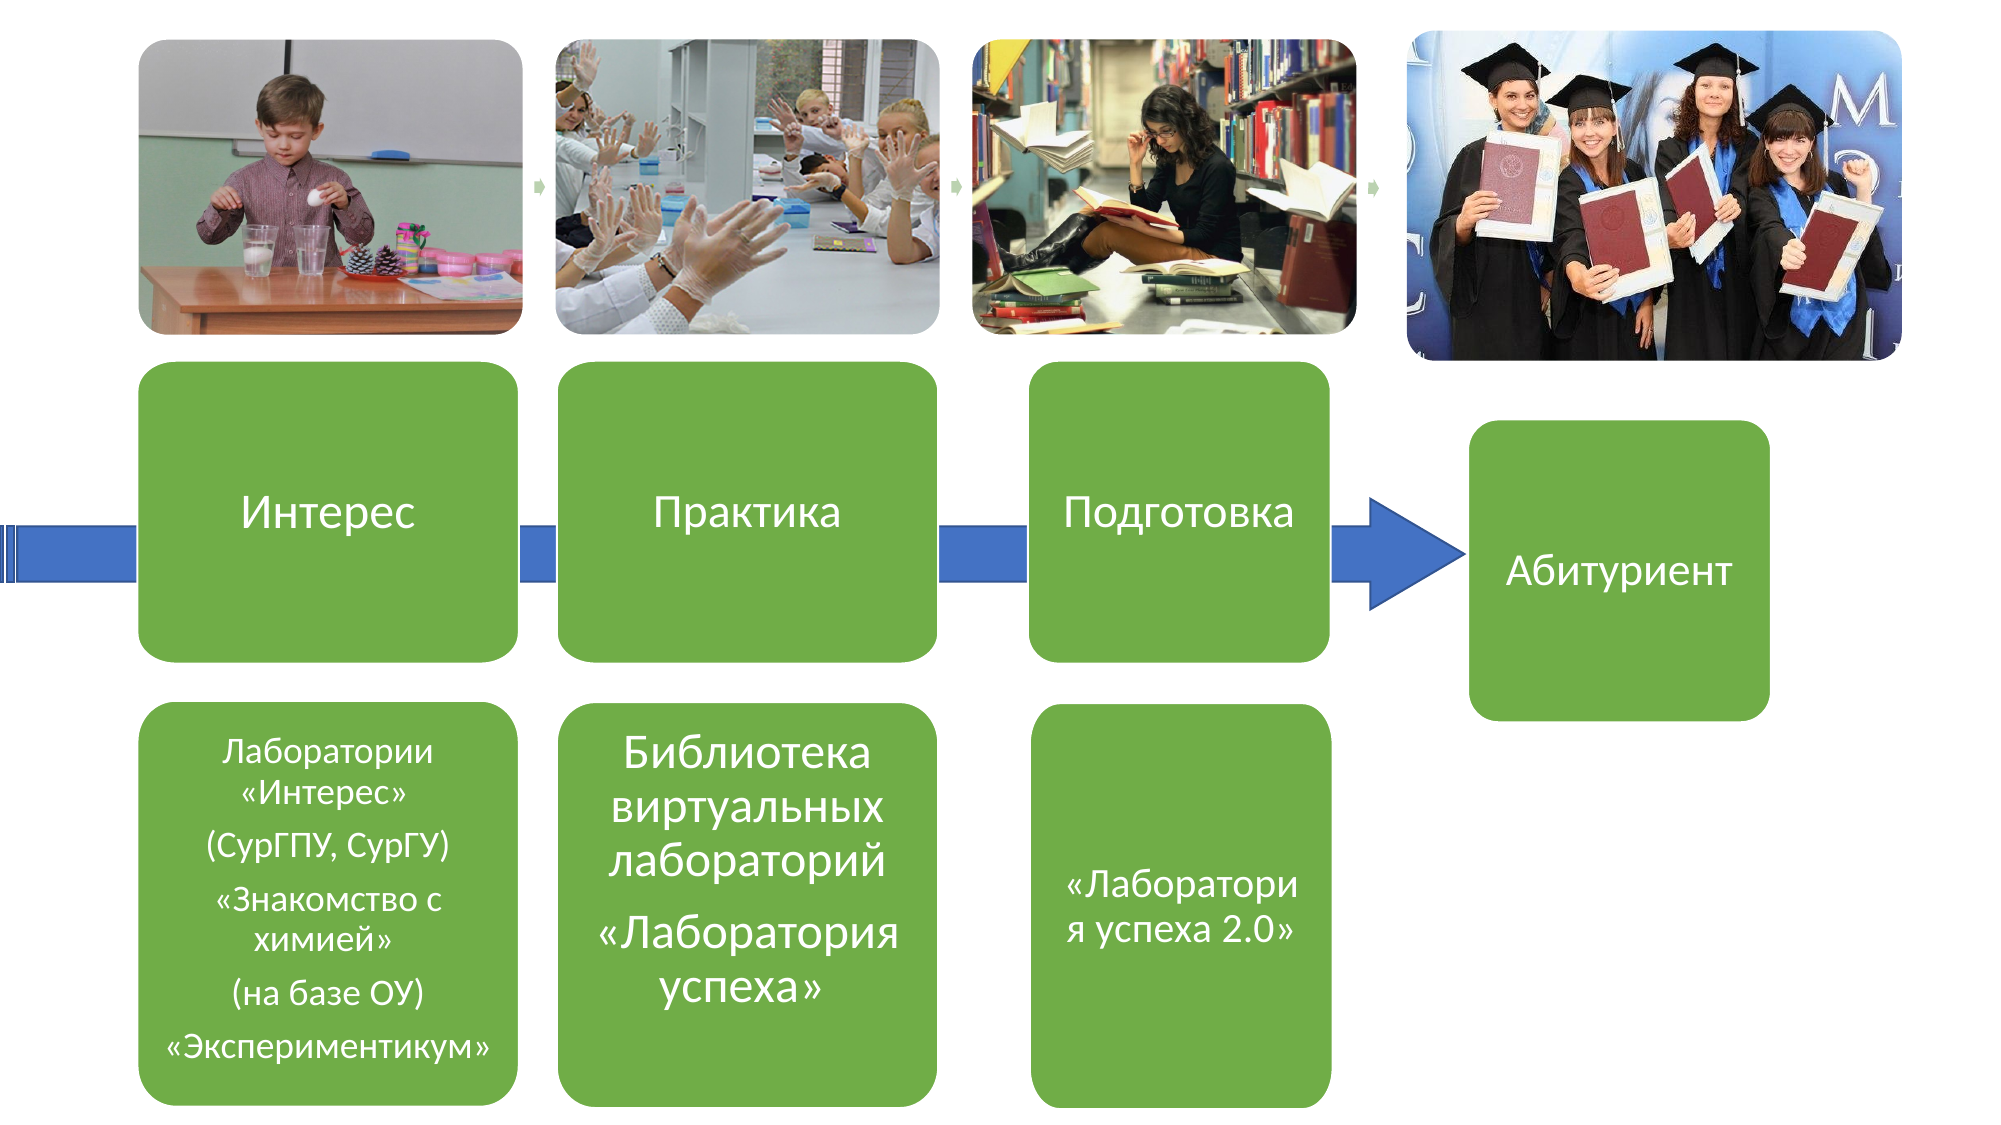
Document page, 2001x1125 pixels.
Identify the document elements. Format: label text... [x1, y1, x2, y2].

text_box [6, 525, 15, 583]
text_box Интерес [136, 359, 520, 665]
text_box Практика [555, 359, 940, 665]
text_box [1332, 496, 1467, 612]
text_box Библиотека виртуальных лабораторий «Лаборатория успеха» [555, 701, 940, 1110]
text_box [1368, 178, 1379, 198]
text_box [0, 525, 4, 583]
text_box Лаборатории «Интерес» (СурГПУ, СурГУ) «Знакомство с химией» (на базе ОУ) «Экспериментикум» [136, 699, 520, 1108]
picture [1406, 30, 1902, 361]
text_box [520, 525, 555, 583]
text_box [16, 525, 136, 583]
text_box [136, 37, 525, 337]
text_box [534, 177, 546, 197]
text_box [553, 37, 942, 337]
text_box Абитуриент [1467, 418, 1772, 724]
text_box [940, 525, 1026, 583]
text_box [951, 177, 963, 197]
text_box [970, 37, 1359, 337]
text_box «Лаборатория успеха 2.0» [1028, 702, 1334, 1111]
text_box Подготовка [1026, 359, 1332, 665]
